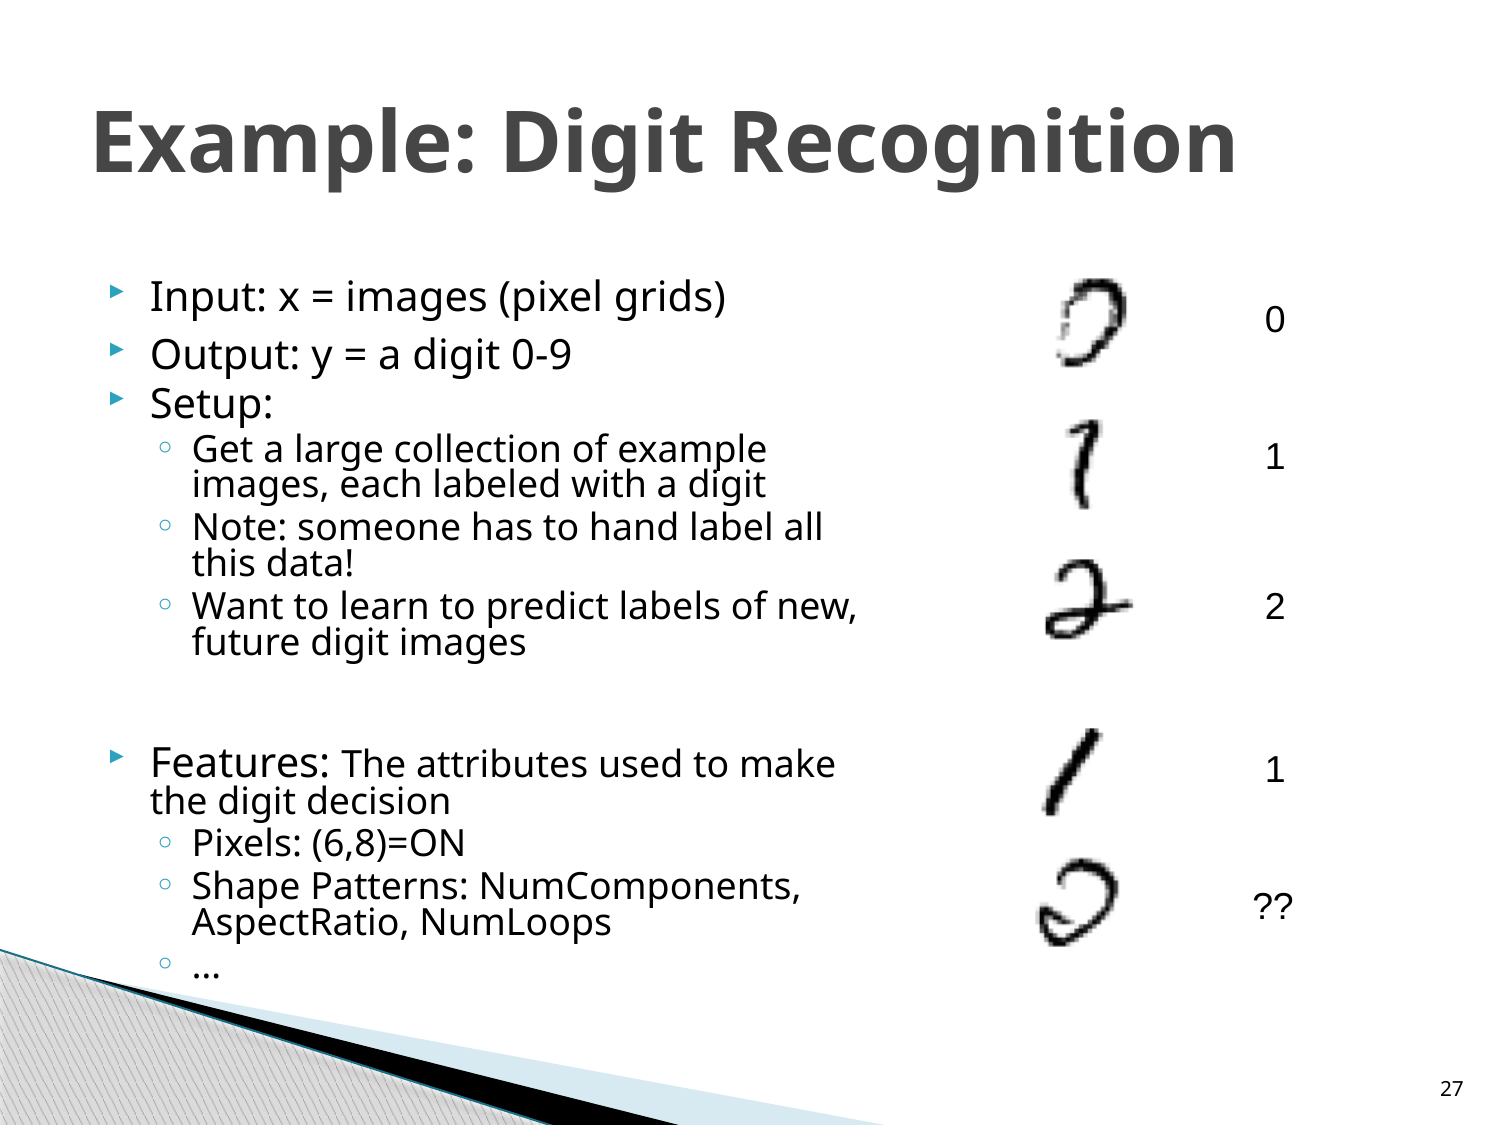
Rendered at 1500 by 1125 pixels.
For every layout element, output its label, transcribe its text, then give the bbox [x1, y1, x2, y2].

picture [1049, 274, 1134, 369]
text_box 0 [1249, 287, 1313, 348]
picture [1037, 549, 1139, 649]
picture [1012, 712, 1121, 824]
picture [1037, 412, 1128, 511]
picture [1024, 849, 1127, 962]
slide_number 27 [1418, 1051, 1479, 1112]
list Input: x = images (pixel grids) Output: y = a digit 0-9 Setup: Get a large collection of example images, each labeled with a digit Note: someone has to hand label all this data! Want to learn to predict labels of new, future digit images Features: The attributes used to make the digit decision Pixels: (6,8)=ON Shape Patterns: NumComponents, AspectRatio, NumLoops … [75, 262, 888, 1005]
title Example: Digit Recognition [75, 45, 1425, 233]
text_box 1 [1249, 737, 1313, 798]
text_box ?? [1237, 874, 1338, 935]
text_box 2 [1249, 574, 1313, 635]
text_box 1 [1249, 424, 1313, 485]
